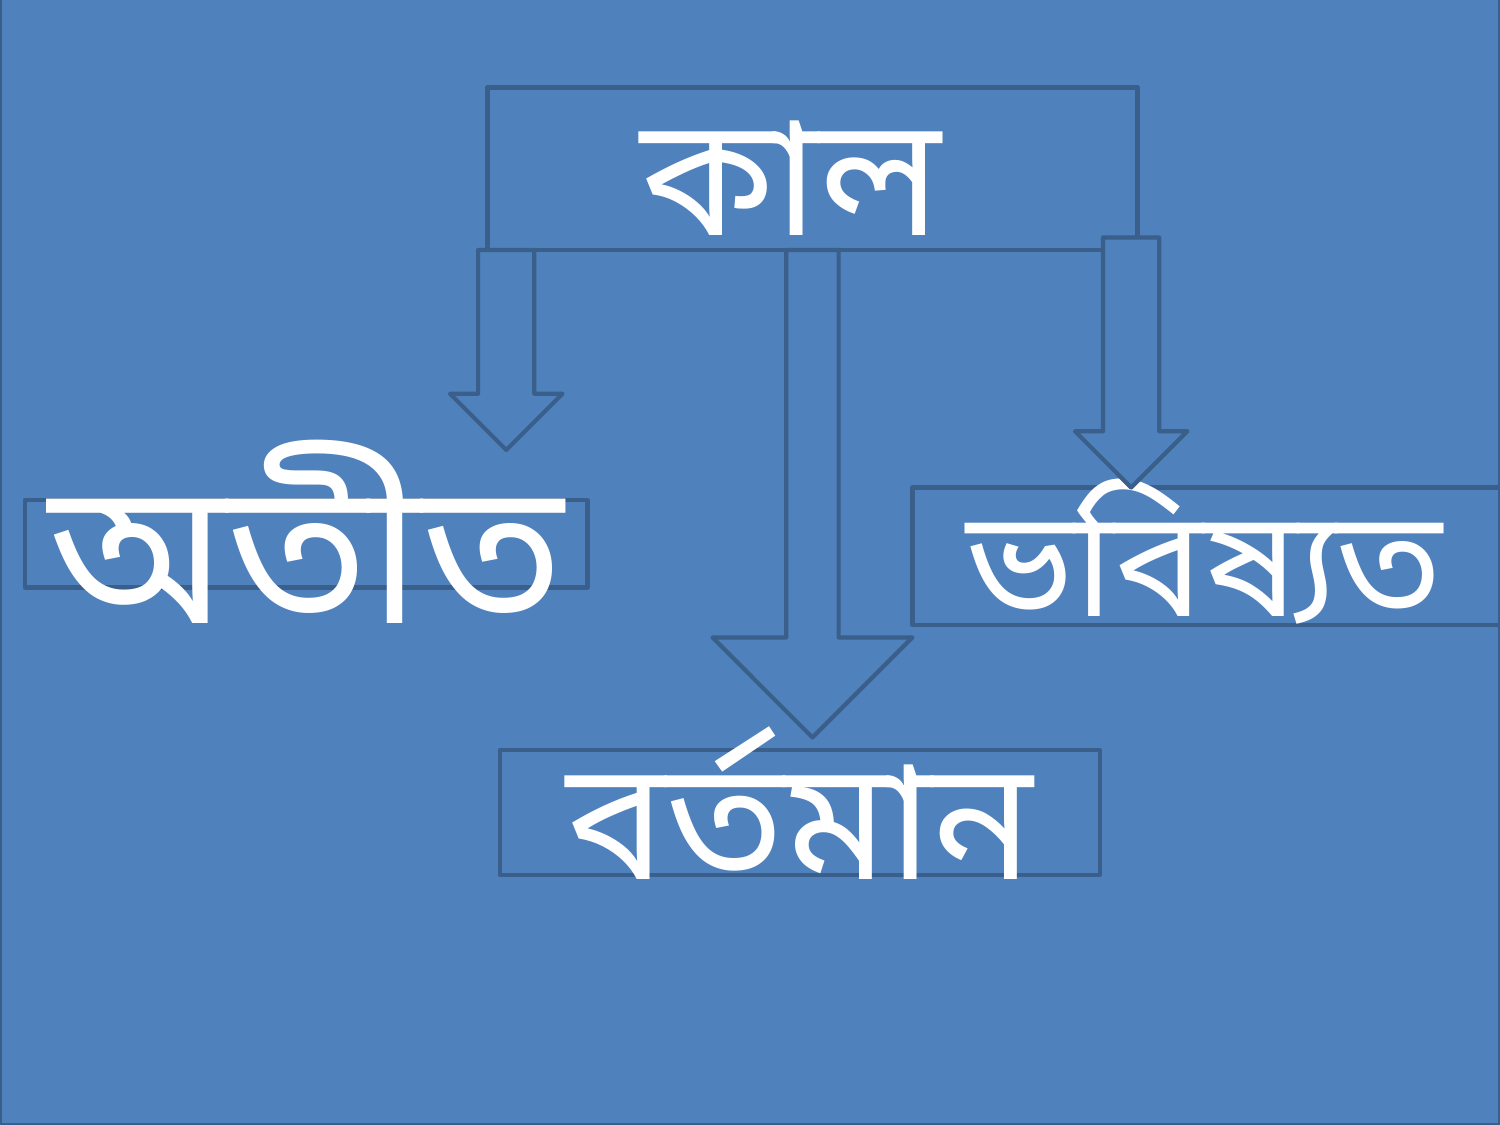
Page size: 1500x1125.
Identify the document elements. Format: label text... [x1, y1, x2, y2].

text_box [448, 247, 565, 453]
text_box [0, 0, 1500, 1125]
text_box বর্তমান [498, 748, 1102, 877]
text_box কাল [485, 85, 1140, 252]
text_box অতীত [23, 498, 590, 590]
text_box ভবিষ্যত [910, 485, 1500, 627]
text_box [710, 247, 915, 740]
text_box [1073, 235, 1190, 490]
